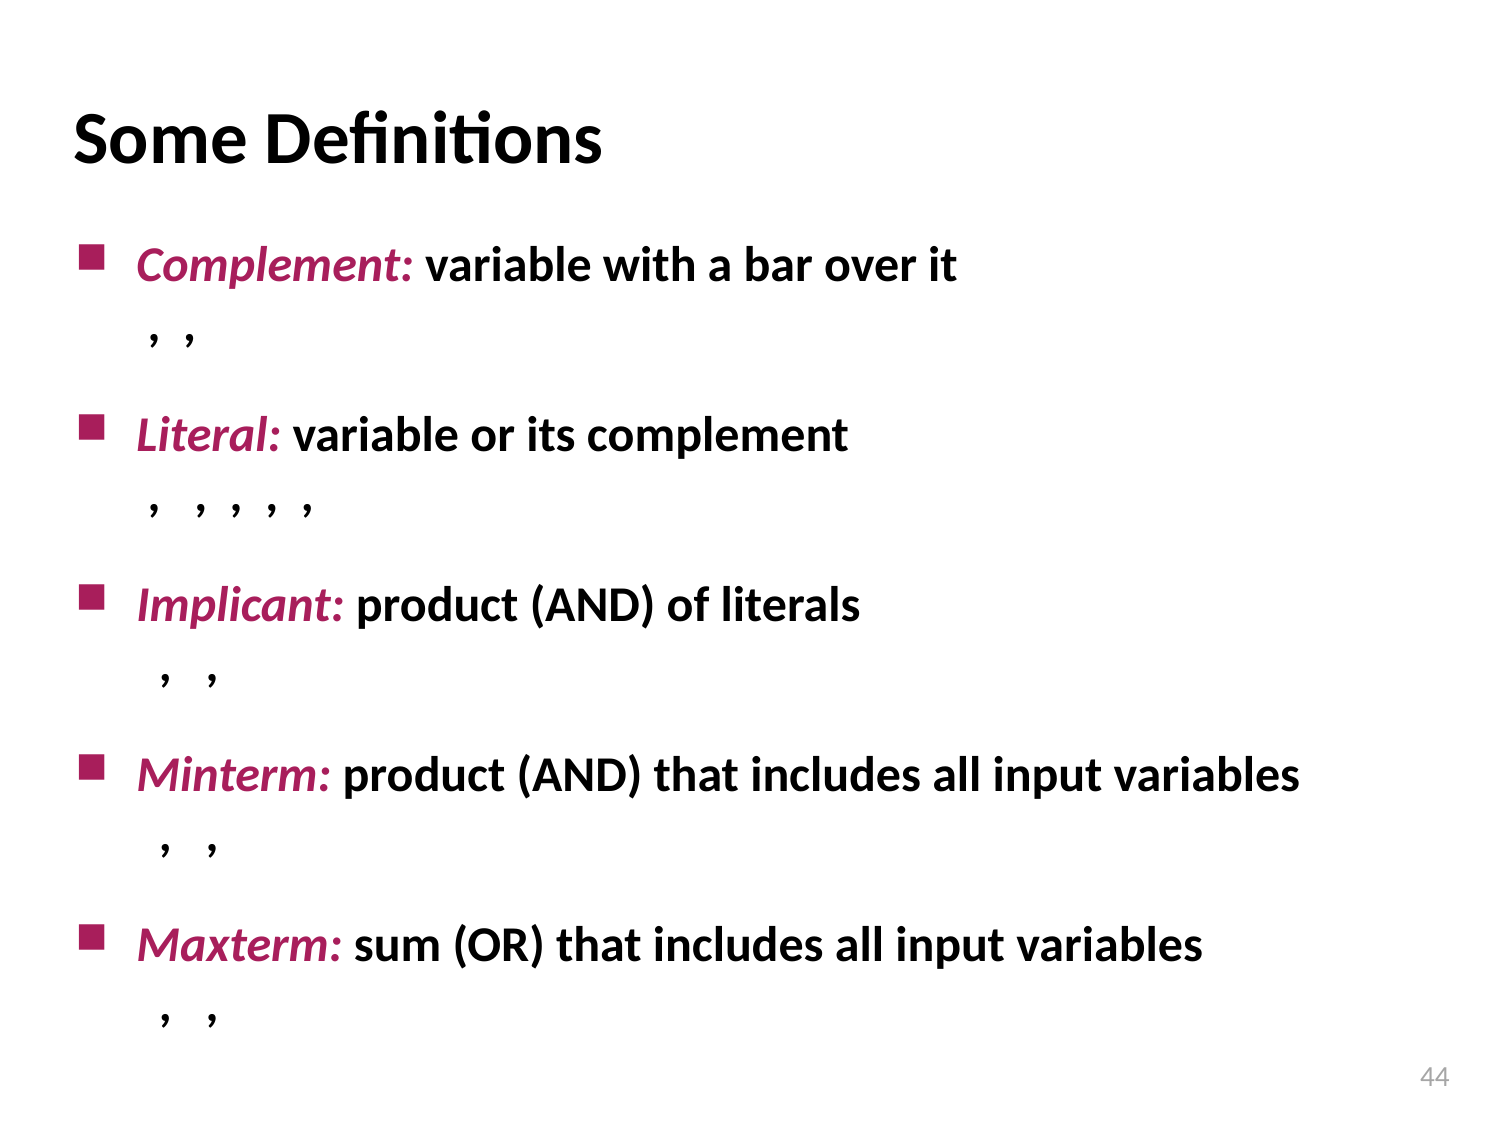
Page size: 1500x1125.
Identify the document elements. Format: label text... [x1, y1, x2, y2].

title Some Definitions [58, 71, 1305, 197]
